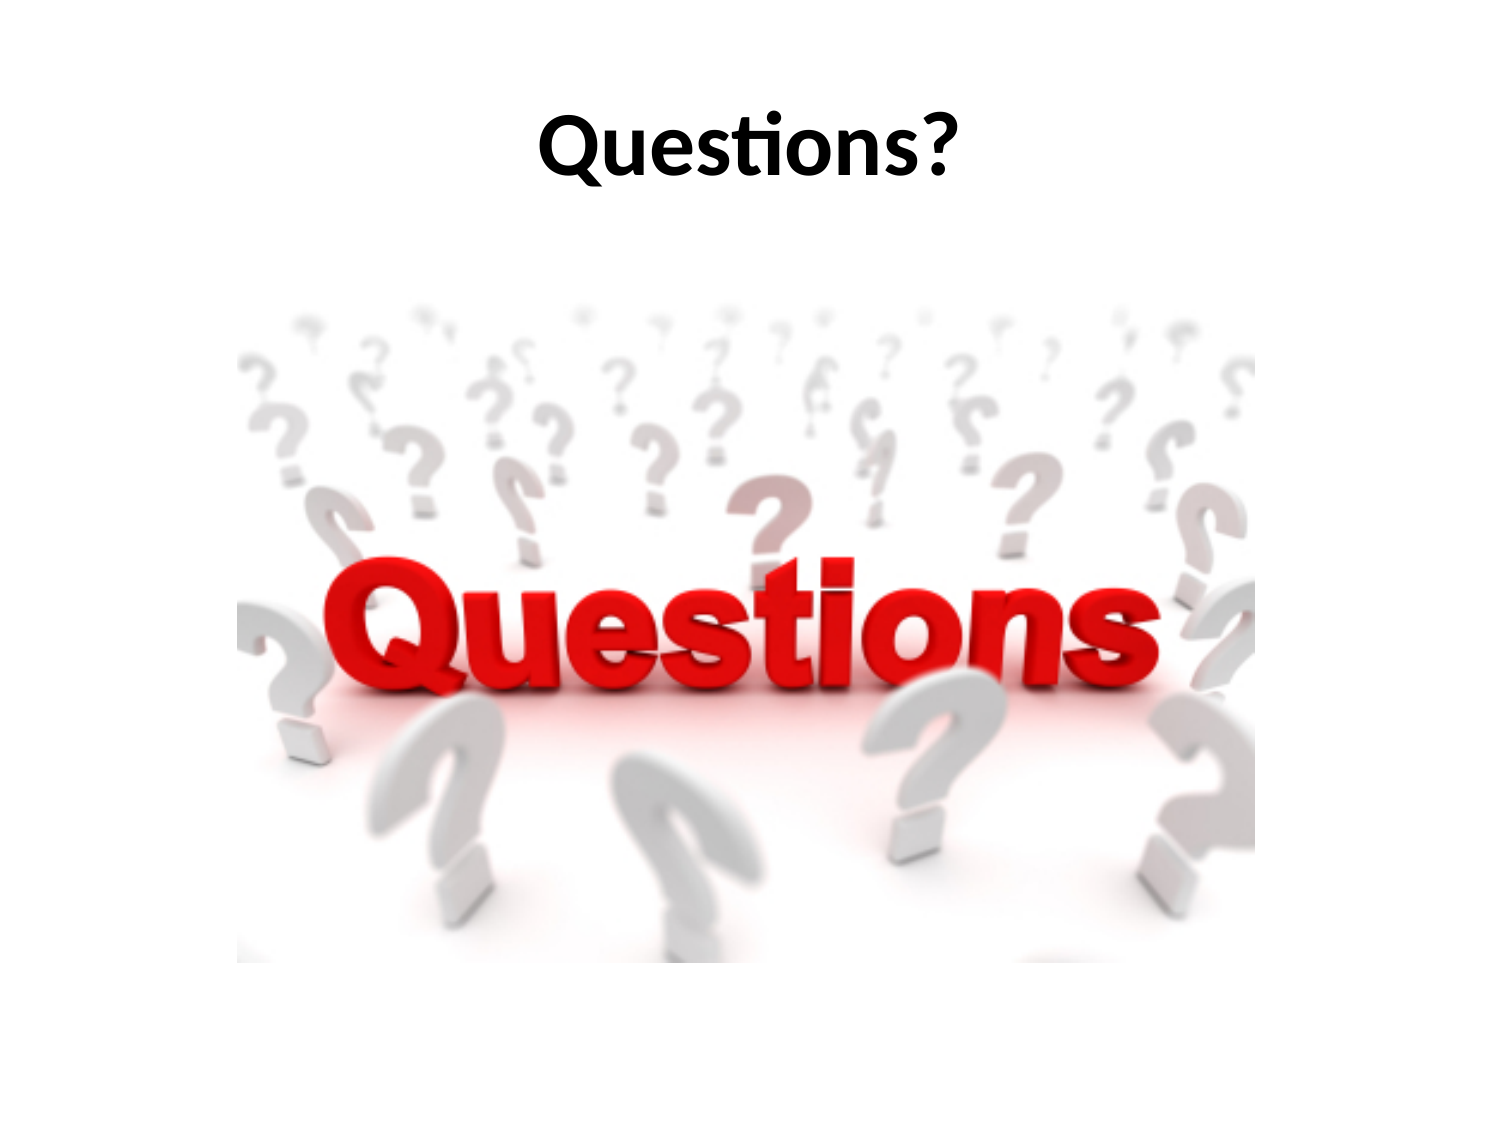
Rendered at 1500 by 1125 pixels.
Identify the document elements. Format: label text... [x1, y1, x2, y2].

title Questions? [75, 45, 1425, 233]
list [237, 287, 1255, 963]
